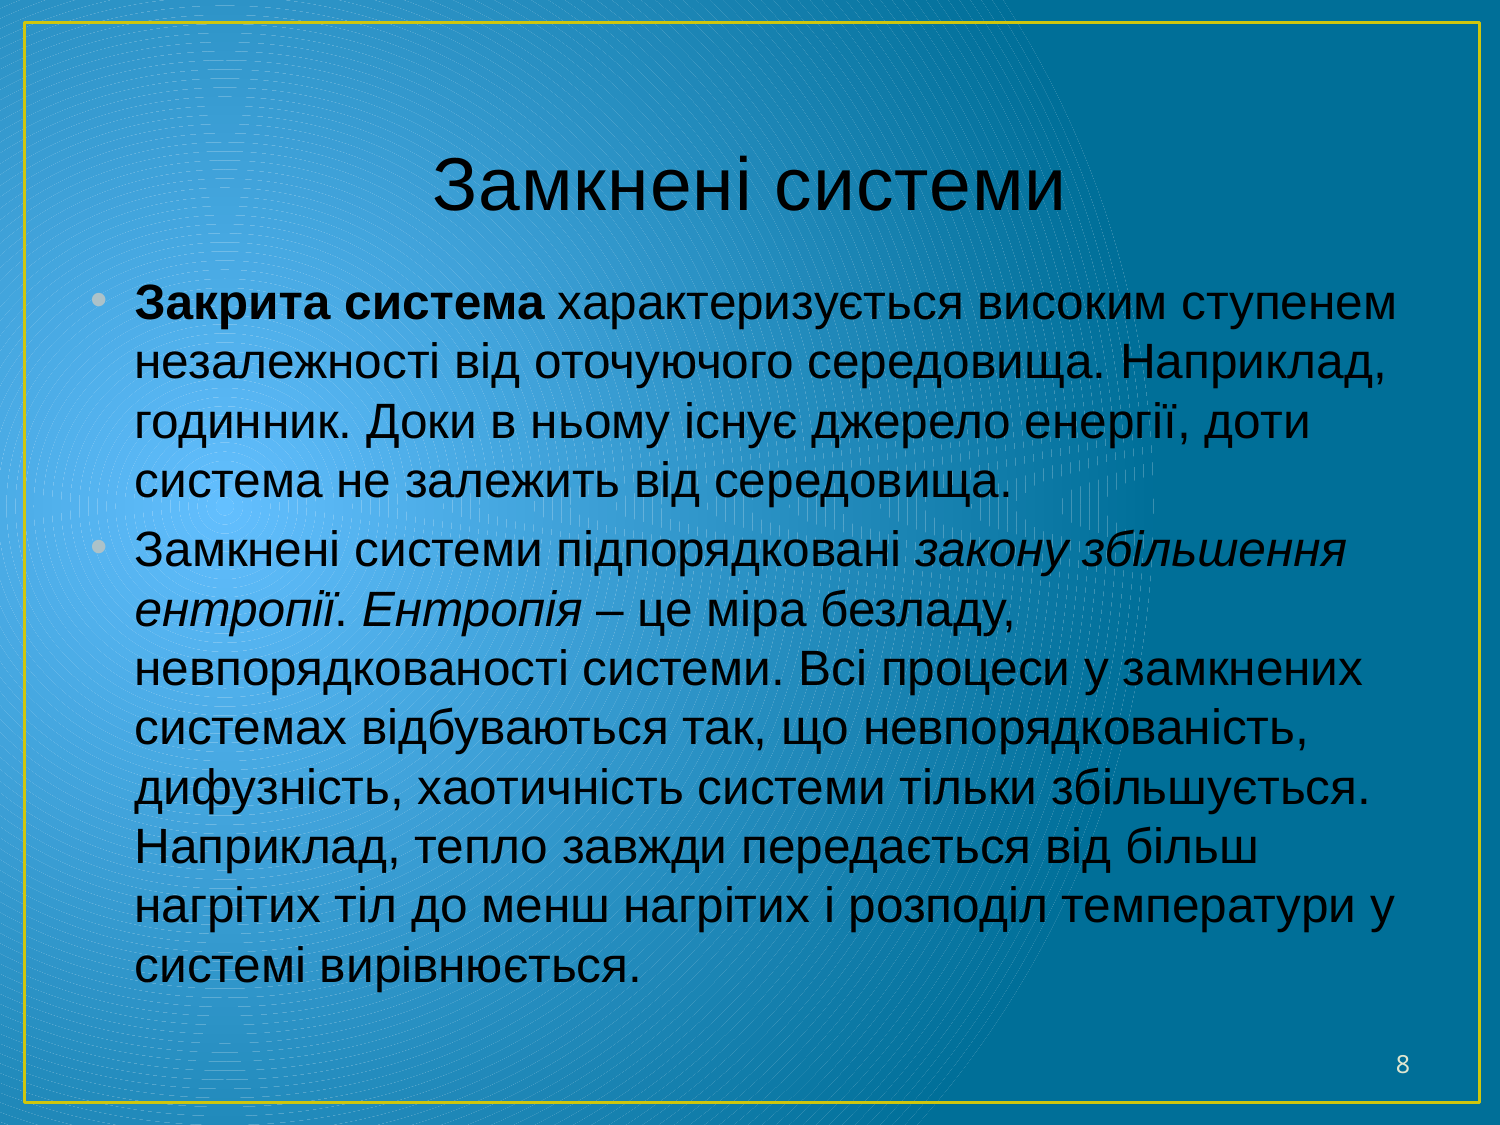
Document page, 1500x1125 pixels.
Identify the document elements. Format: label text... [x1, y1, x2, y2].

slide_number 8 [1074, 1035, 1425, 1096]
list Закрита система характеризується високим ступенем незалежності від оточуючого середовища. Наприклад, годинник. Доки в ньому існує джерело енергії, доти система не залежить від середовища. Замкнені системи підпорядковані закону збільшення ентропії. Ентропія – це міра безладу, невпорядкованості системи. Всі процеси у замкнених системах відбуваються так, що невпорядкованість, дифузність, хаотичність системи тільки збільшується. Наприклад, тепло завжди передається від більш нагрітих тіл до менш нагрітих і розподіл температури у системі вирівнюється. [75, 262, 1425, 1005]
title Замкнені системи [75, 45, 1425, 233]
